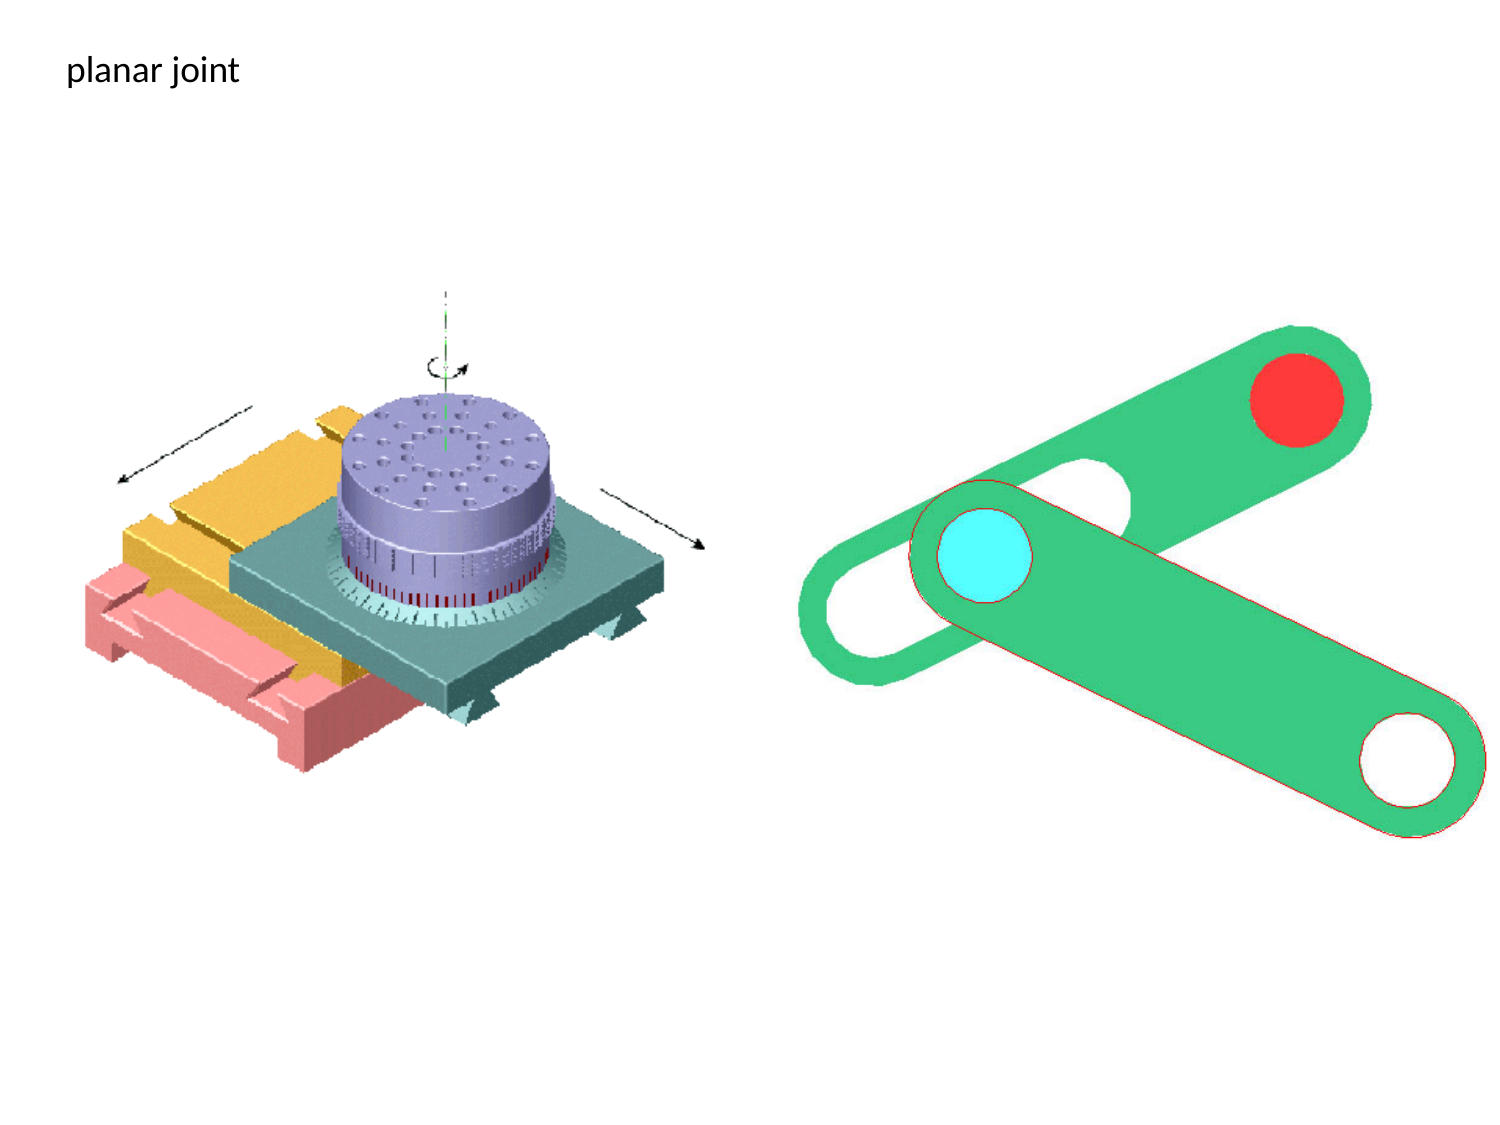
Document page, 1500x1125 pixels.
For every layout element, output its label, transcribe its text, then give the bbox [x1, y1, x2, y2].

picture [786, 287, 1500, 863]
text_box planar joint [51, 37, 256, 98]
picture [62, 287, 719, 805]
